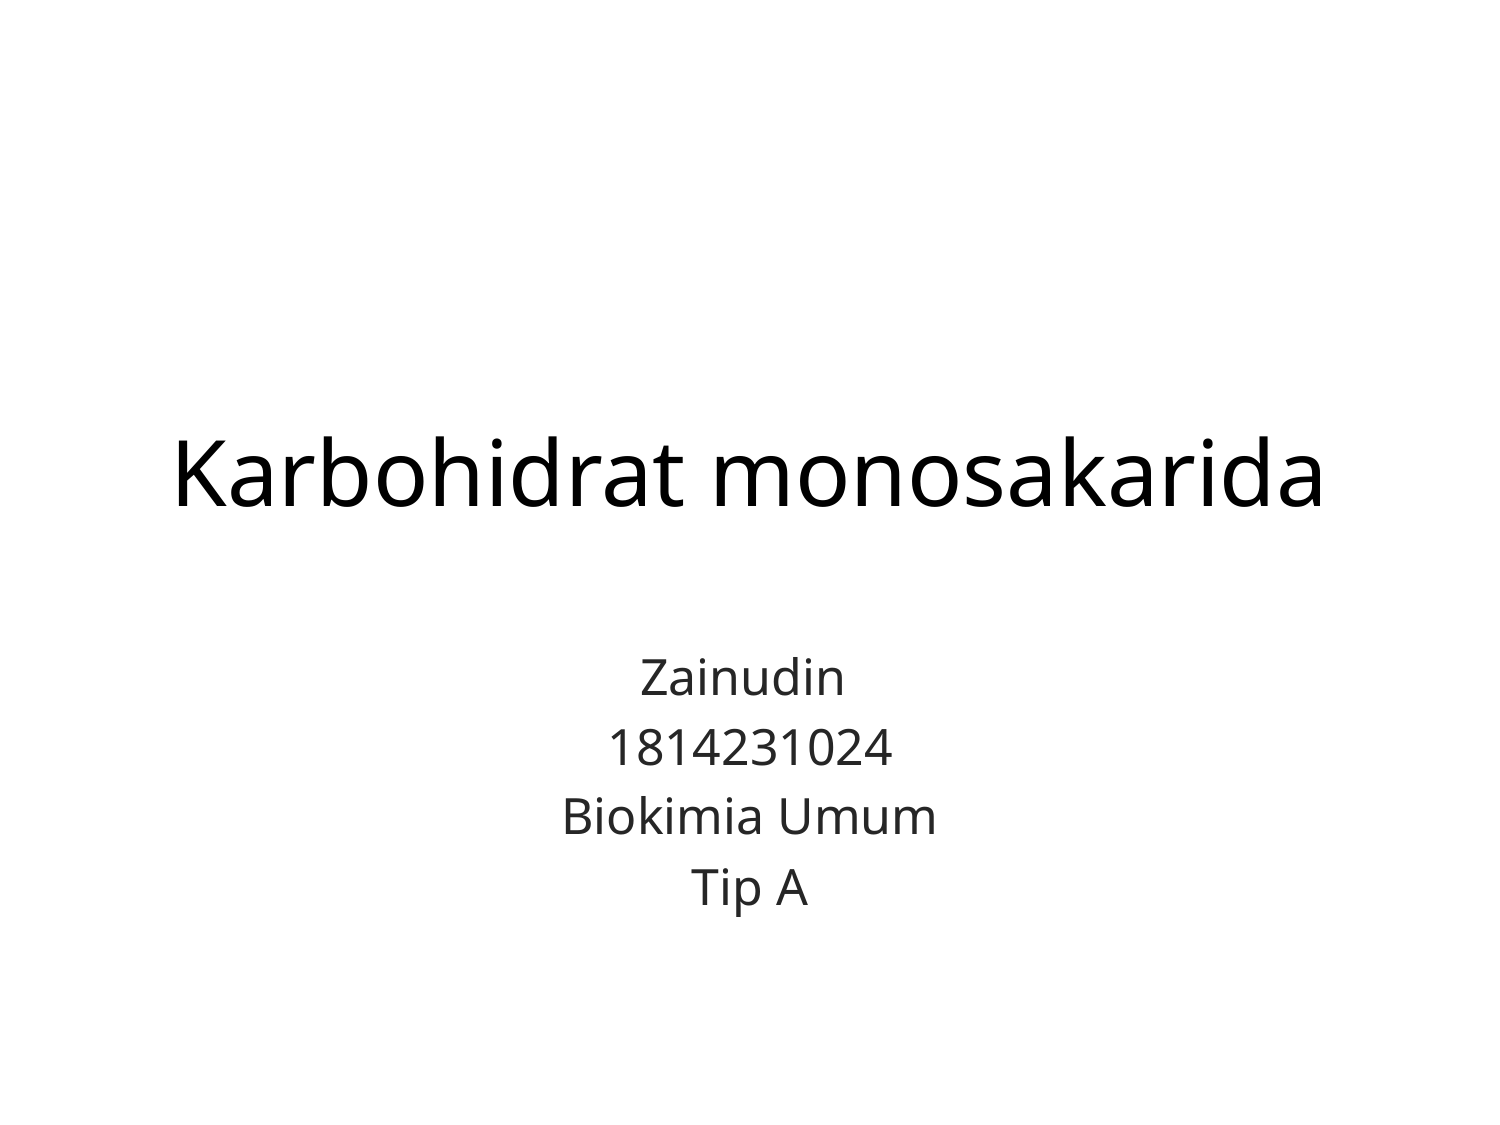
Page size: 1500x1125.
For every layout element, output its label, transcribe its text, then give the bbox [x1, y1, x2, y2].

title Karbohidrat monosakarida [112, 349, 1388, 591]
subtitle Zainudin 1814231024 Biokimia Umum Tip A [225, 637, 1275, 925]
